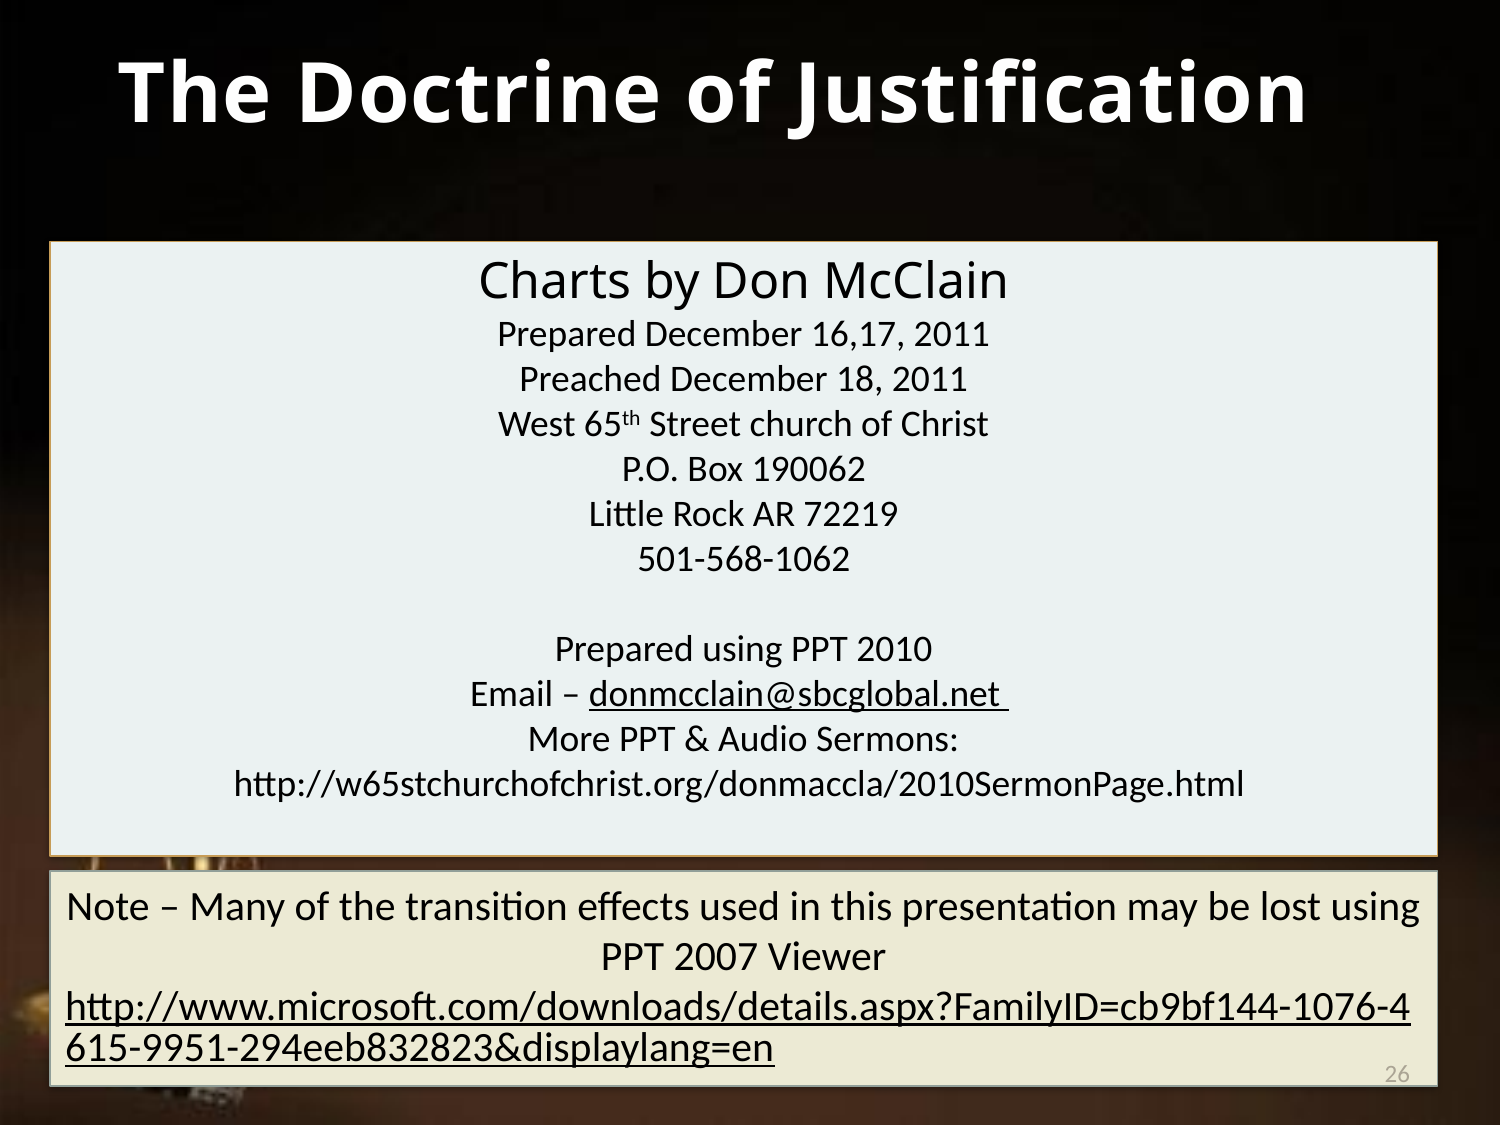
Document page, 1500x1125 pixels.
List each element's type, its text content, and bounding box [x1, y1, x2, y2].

picture [0, 0, 1500, 1125]
text_box Note – Many of the transition effects used in this presentation may be lost using PPT 2007 Viewer http://www.microsoft.com/downloads/details.aspx?FamilyID=cb9bf144-1076-4615-9951-294eeb832823&displaylang=en [49, 870, 1438, 1087]
text_box The Doctrine of Justification [103, 32, 1327, 147]
slide_number 26 [1074, 1042, 1425, 1103]
text_box Charts by Don McClain Prepared December 16,17, 2011 Preached December 18, 2011 West 65th Street church of Christ P.O. Box 190062 Little Rock AR 72219 501-568-1062 Prepared using PPT 2010 Email – donmcclain@sbcglobal.net More PPT & Audio Sermons: http://w65stchurchofchrist.org/donmaccla/2010SermonPage.html [49, 241, 1438, 857]
